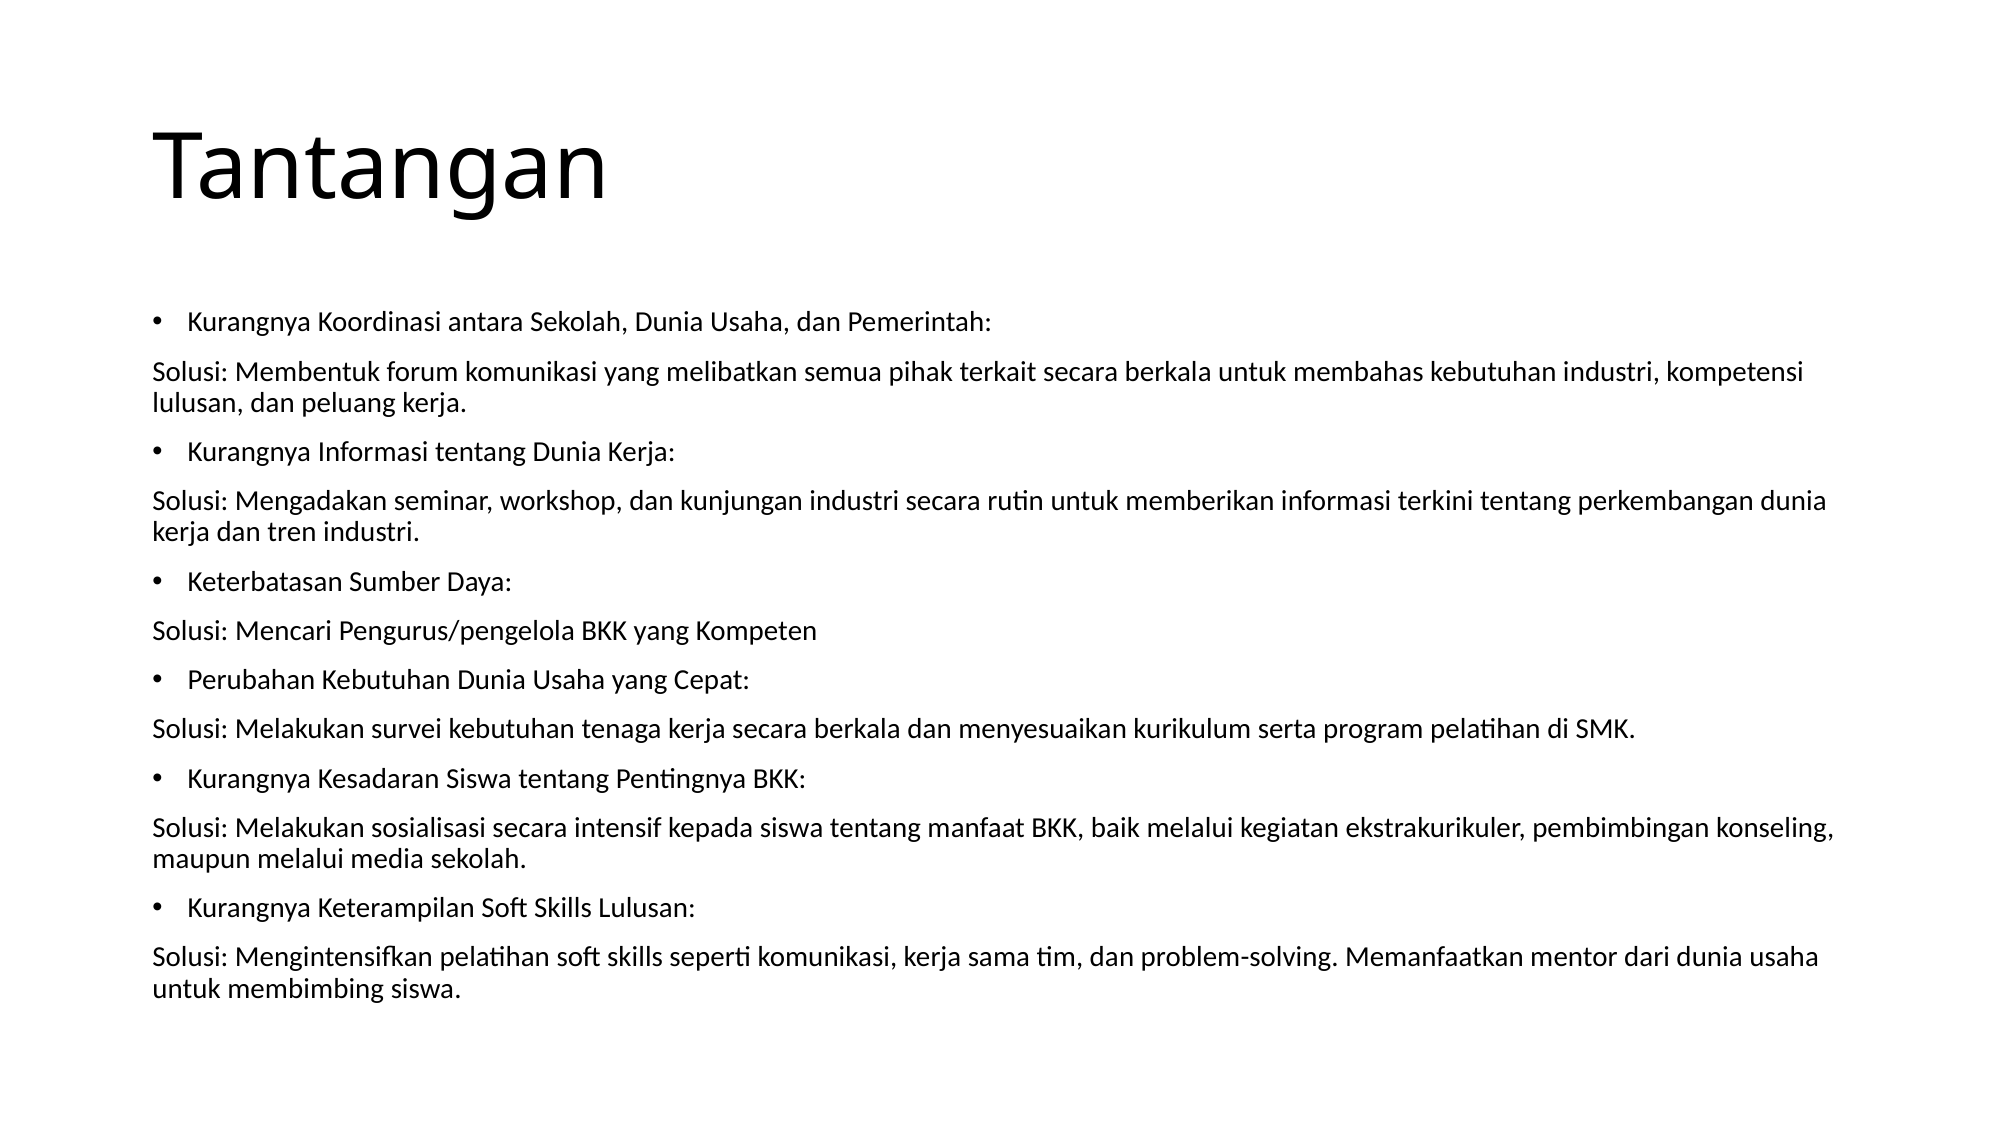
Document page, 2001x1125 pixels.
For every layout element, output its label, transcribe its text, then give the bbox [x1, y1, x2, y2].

title Tantangan [137, 59, 1863, 278]
list Kurangnya Koordinasi antara Sekolah, Dunia Usaha, dan Pemerintah: Solusi: Membentuk forum komunikasi yang melibatkan semua pihak terkait secara berkala untuk membahas kebutuhan industri, kompetensi lulusan, dan peluang kerja. Kurangnya Informasi tentang Dunia Kerja: Solusi: Mengadakan seminar, workshop, dan kunjungan industri secara rutin untuk memberikan informasi terkini tentang perkembangan dunia kerja dan tren industri. Keterbatasan Sumber Daya: Solusi: Mencari Pengurus/pengelola BKK yang Kompeten Perubahan Kebutuhan Dunia Usaha yang Cepat: Solusi: Melakukan survei kebutuhan tenaga kerja secara berkala dan menyesuaikan kurikulum serta program pelatihan di SMK. Kurangnya Kesadaran Siswa tentang Pentingnya BKK: Solusi: Melakukan sosialisasi secara intensif kepada siswa tentang manfaat BKK, baik melalui kegiatan ekstrakurikuler, pembimbingan konseling, maupun melalui media sekolah. Kurangnya Keterampilan Soft Skills Lulusan: Solusi: Mengintensifkan pelatihan soft skills seperti komunikasi, kerja sama tim, dan problem-solving. Memanfaatkan mentor dari dunia usaha untuk membimbing siswa. [137, 299, 1863, 1014]
